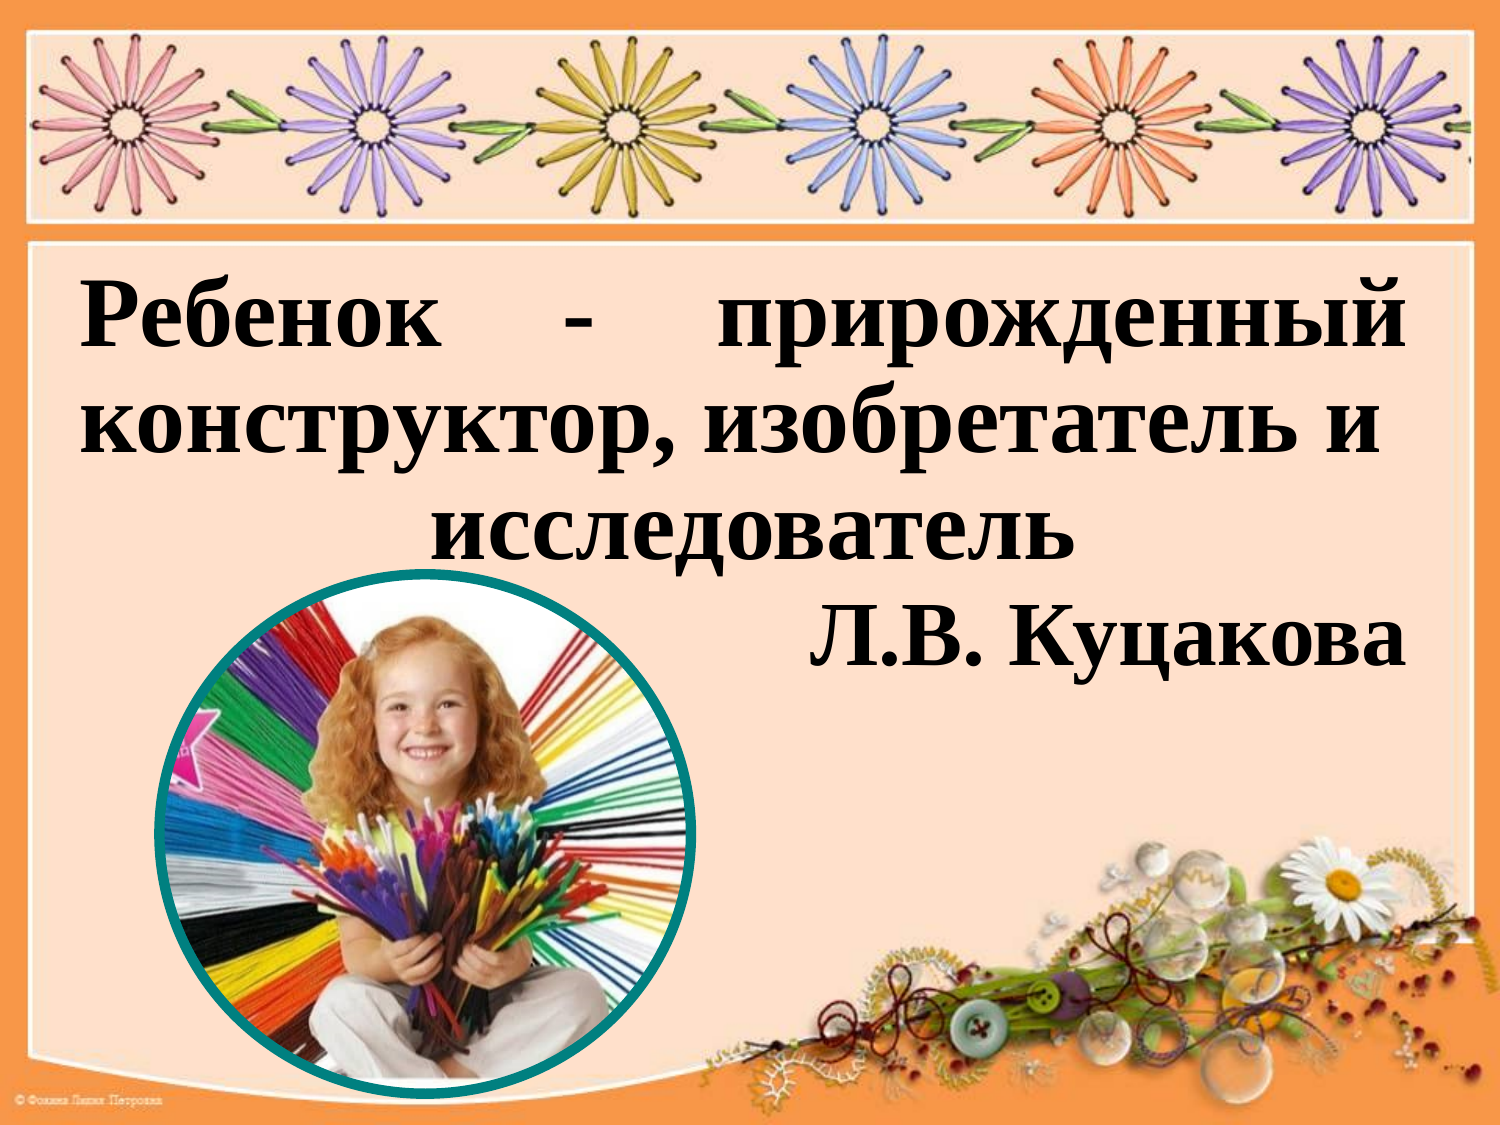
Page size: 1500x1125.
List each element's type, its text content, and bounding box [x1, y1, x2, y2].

picture [0, 0, 1500, 1125]
text_box Ребенок - прирожденный конструктор, изобретатель и исследователь Л.В. Куцакова [64, 208, 1424, 1053]
